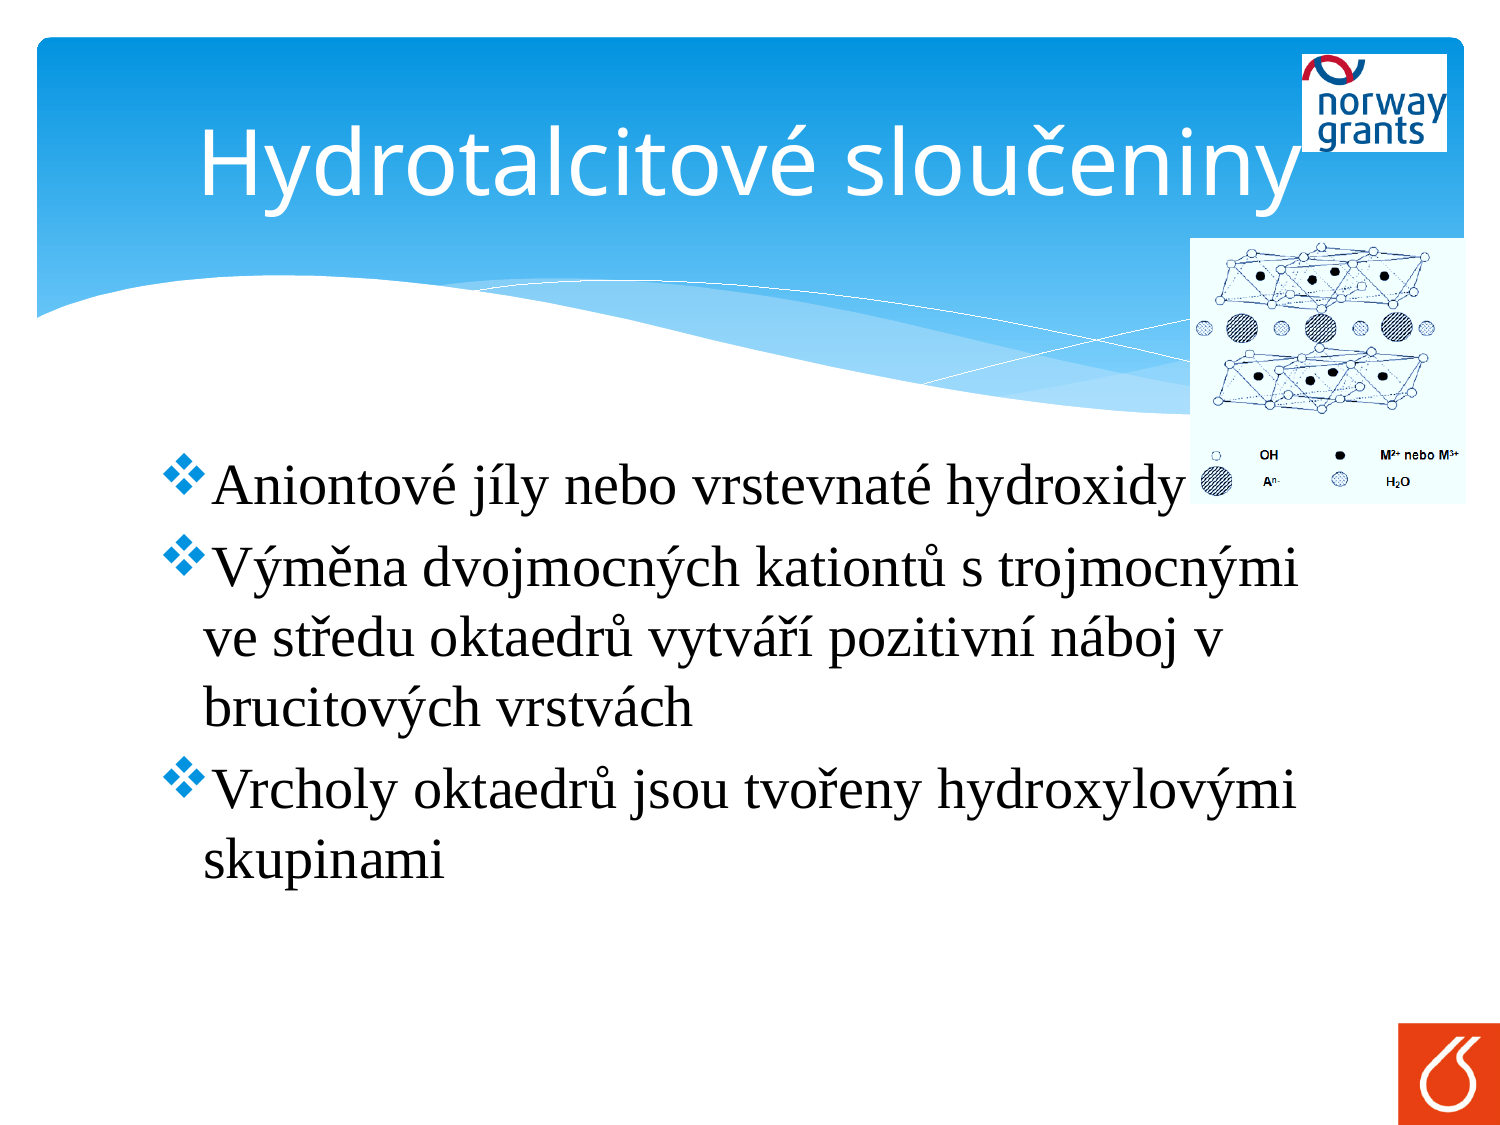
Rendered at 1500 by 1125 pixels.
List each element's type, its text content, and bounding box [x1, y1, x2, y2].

picture [1189, 238, 1466, 504]
title Hydrotalcitové sloučeniny [75, 55, 1425, 261]
picture [1301, 55, 1448, 152]
picture [1397, 1022, 1500, 1125]
